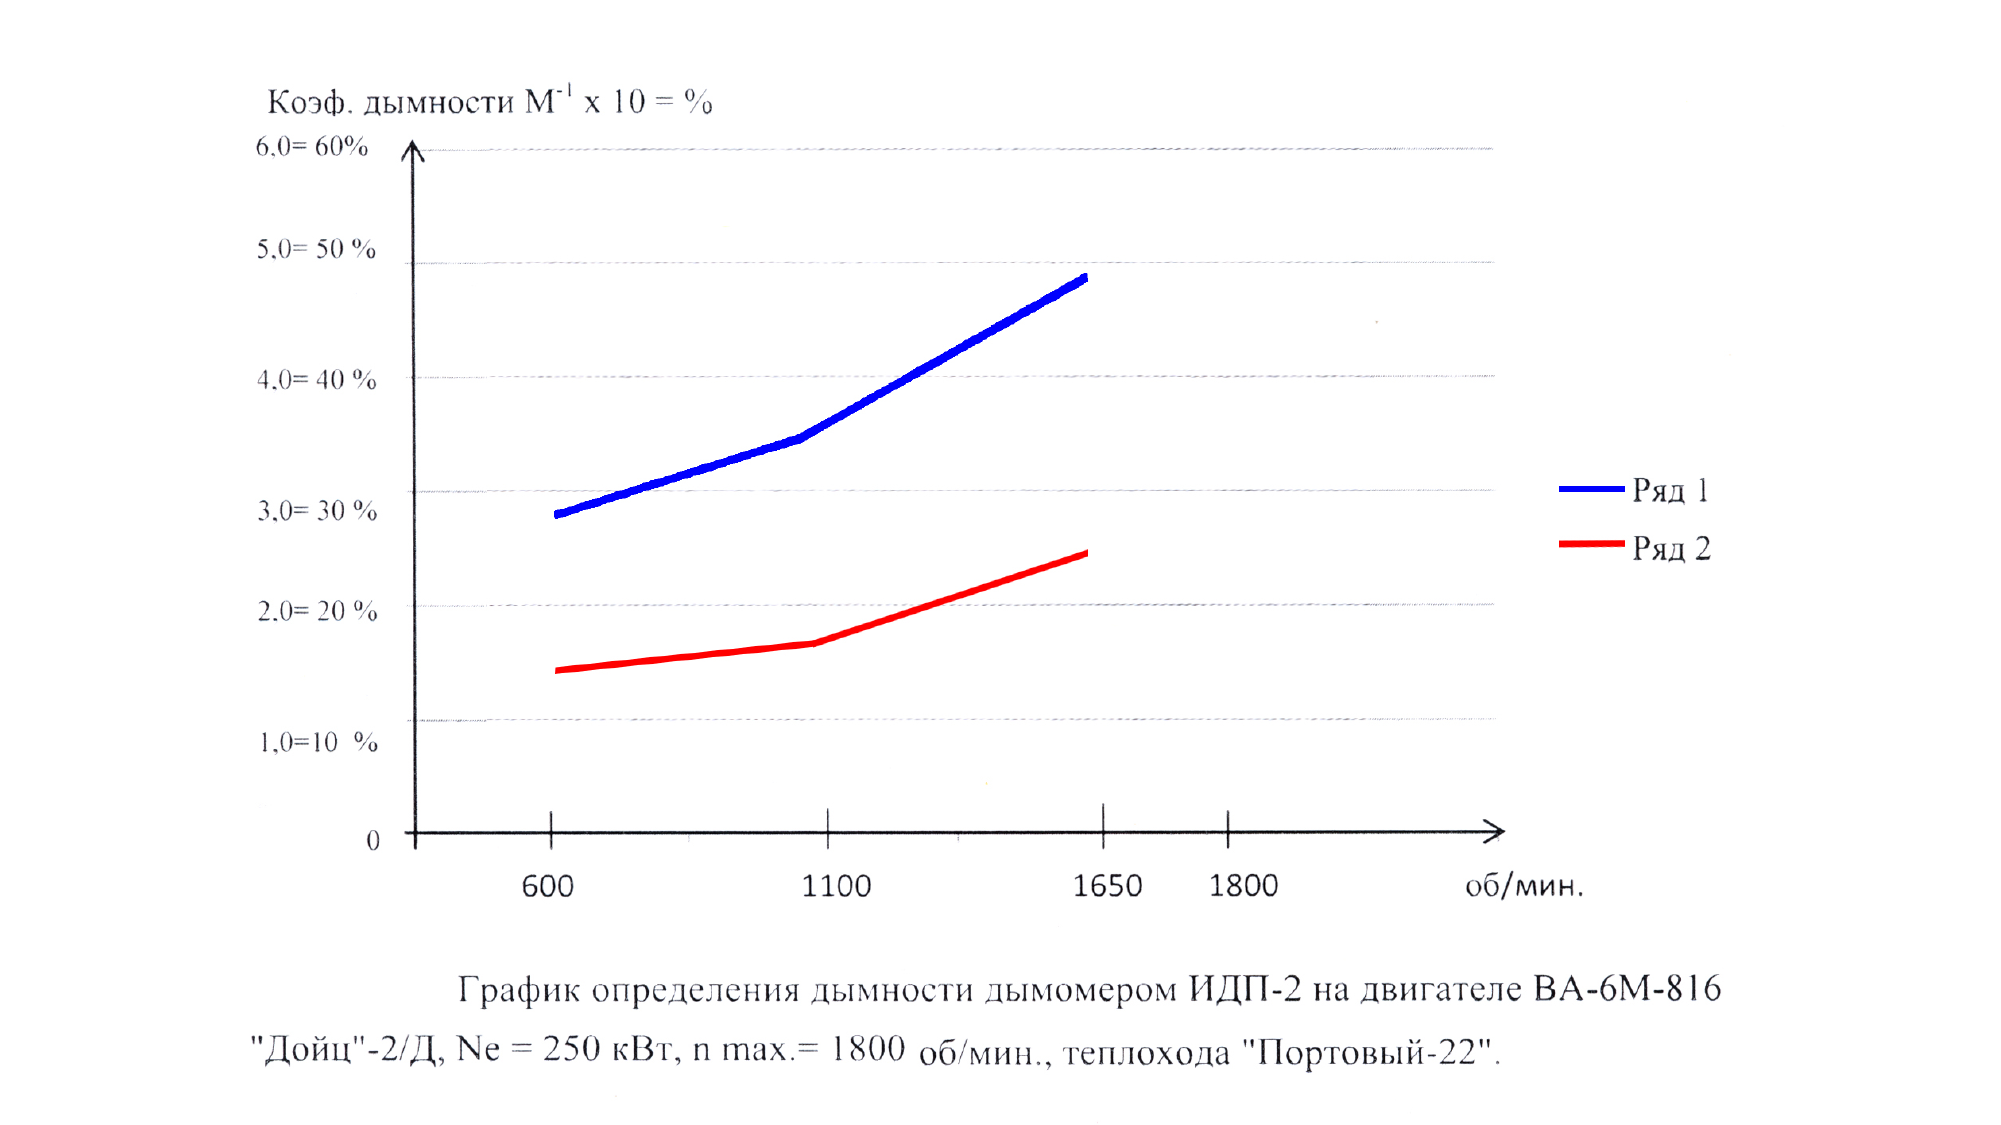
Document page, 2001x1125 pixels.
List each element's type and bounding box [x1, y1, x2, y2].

picture [204, 7, 1796, 1125]
